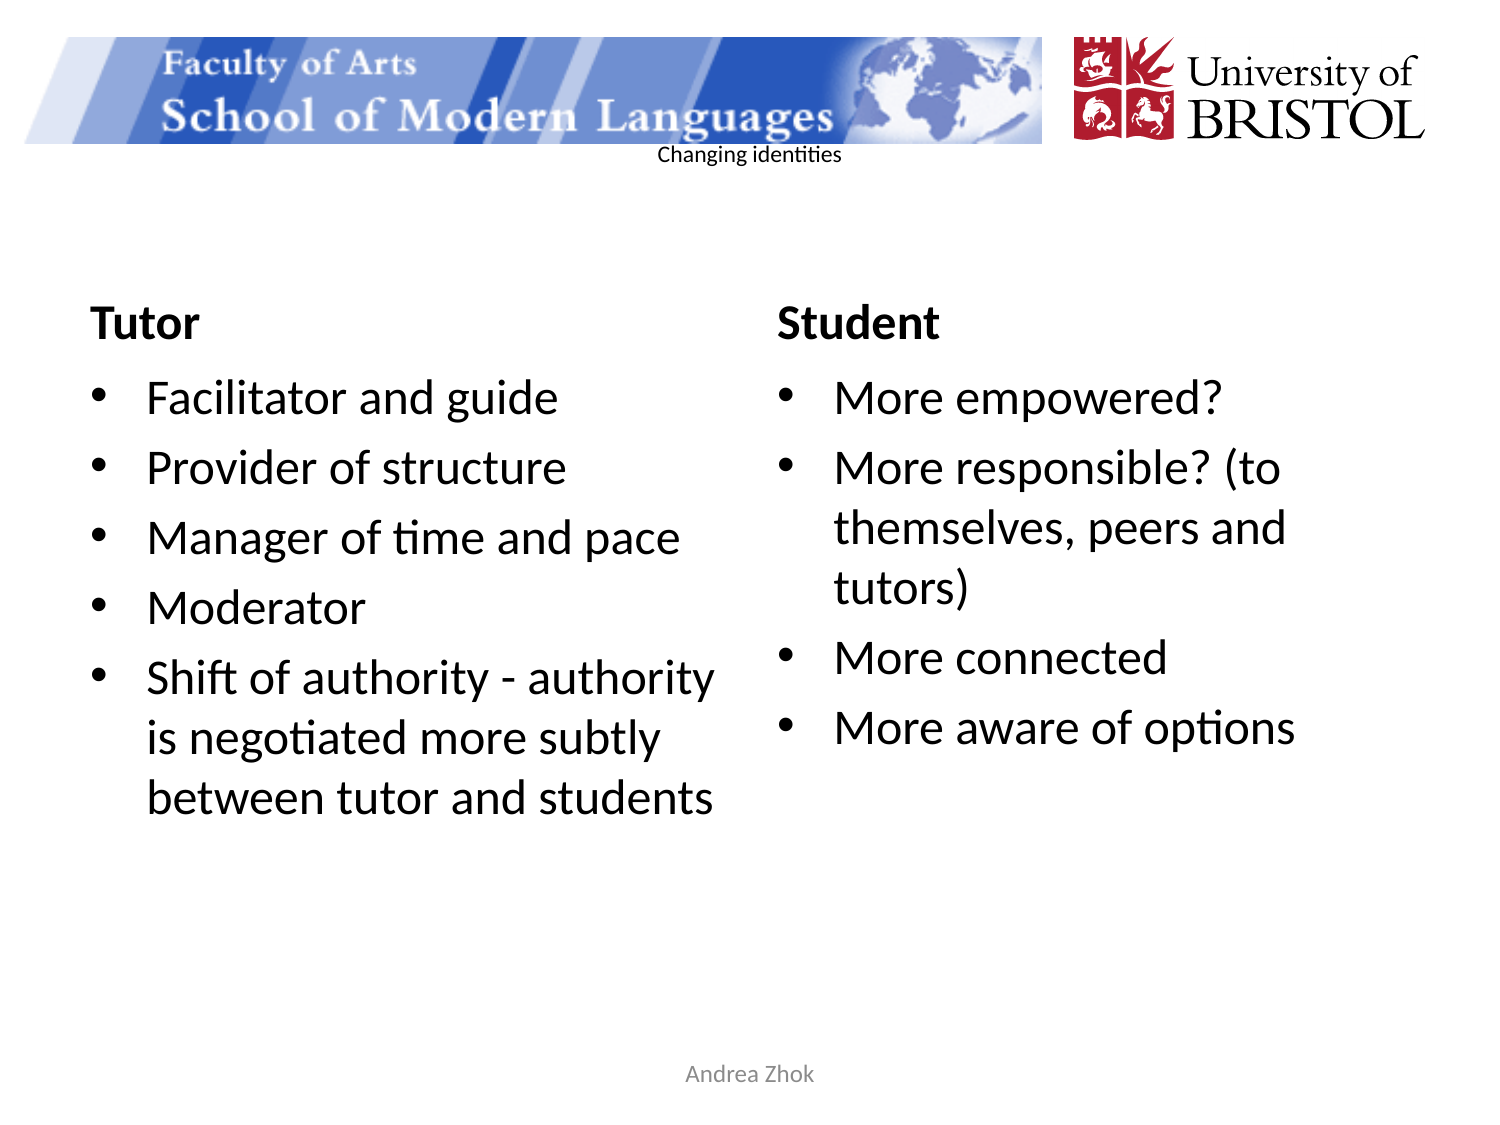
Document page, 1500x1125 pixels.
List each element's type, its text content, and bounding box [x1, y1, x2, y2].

list Facilitator and guide Provider of structure Manager of time and pace Moderator Shift of authority - authority is negotiated more subtly between tutor and students [75, 356, 738, 1005]
list More empowered? More responsible? (to themselves, peers and tutors) More connected More aware of options [761, 356, 1425, 1005]
picture [1074, 37, 1425, 140]
picture [0, 37, 1042, 144]
list Tutor [75, 251, 738, 356]
title Changing identities [75, 45, 1425, 233]
footer Andrea Zhok [512, 1042, 988, 1103]
list Student [761, 251, 1425, 356]
